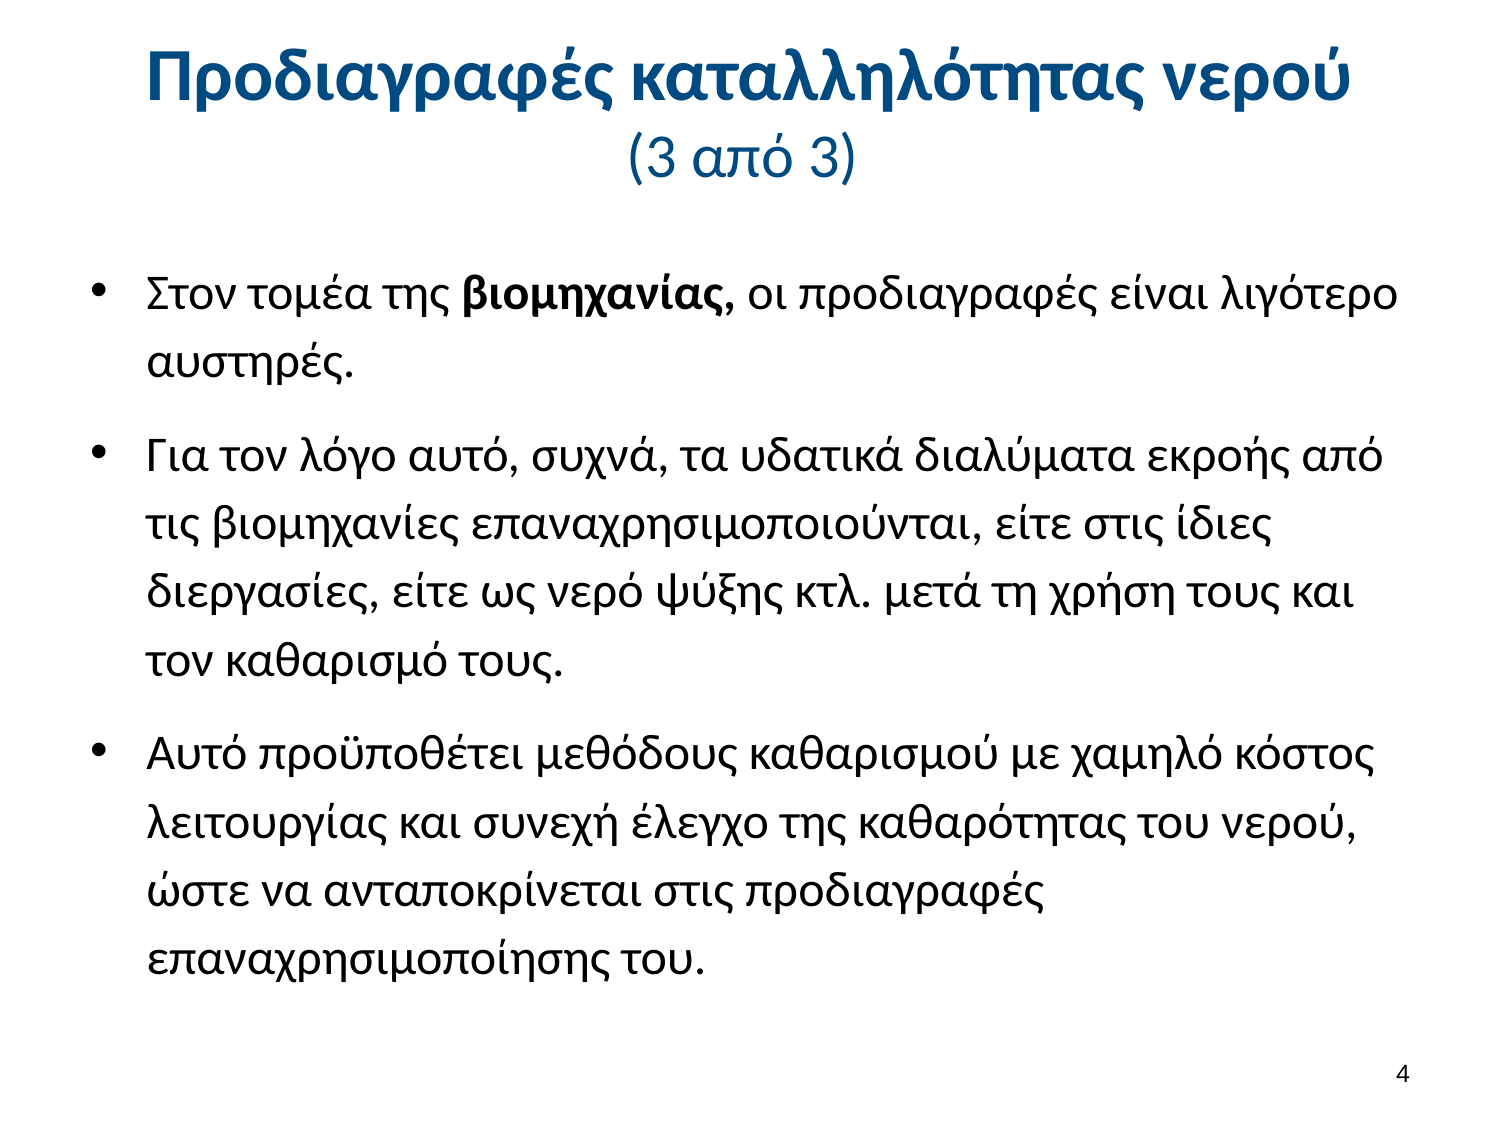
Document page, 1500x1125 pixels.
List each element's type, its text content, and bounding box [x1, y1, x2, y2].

title Προδιαγραφές καταλληλότητας νερού (3 από 3) [0, 19, 1500, 197]
list Στον τομέα της βιομηχανίας, οι προδιαγραφές είναι λιγότερο αυστηρές. Για τον λόγο αυτό, συχνά, τα υδατικά διαλύματα εκροής από τις βιομηχανίες επαναχρησιμοποιούνται, είτε στις ίδιες διεργασίες, είτε ως νερό ψύξης κτλ. μετά τη χρήση τους και τον καθαρισμό τους. Αυτό προϋποθέτει μεθόδους καθαρισμού με χαμηλό κόστος λειτουργίας και συνεχή έλεγχο της καθαρότητας του νερού, ώστε να ανταποκρίνεται στις προδιαγραφές επαναχρησιμοποίησης του. [75, 243, 1425, 1024]
slide_number 3 [1074, 1042, 1425, 1103]
